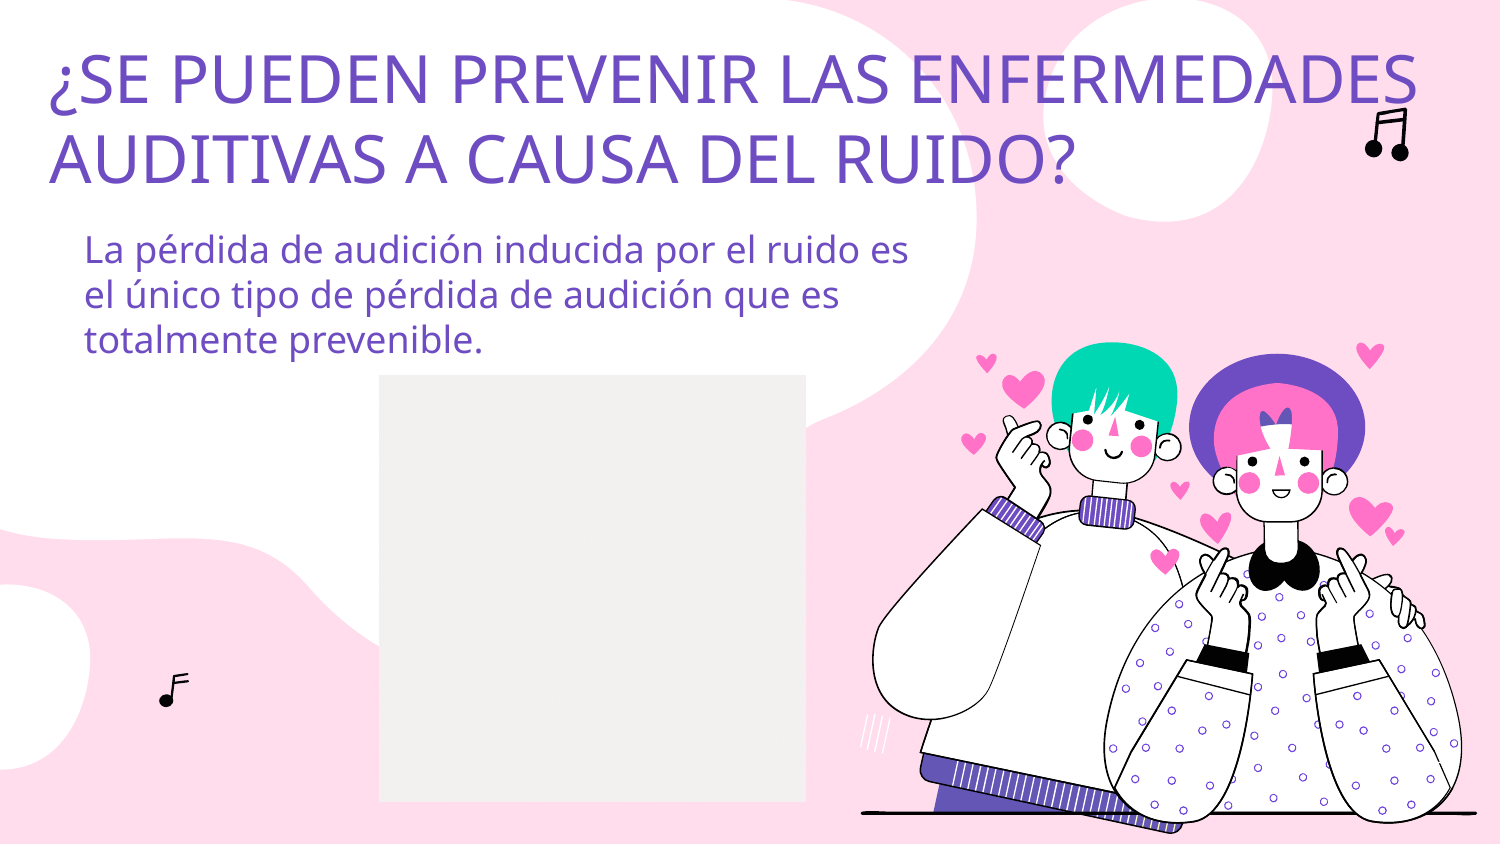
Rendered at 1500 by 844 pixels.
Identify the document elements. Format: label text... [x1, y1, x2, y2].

title ¿SE PUEDEN PREVENIR LAS ENFERMEDADES AUDITIVAS A CAUSA DEL RUIDO? [34, 47, 1500, 186]
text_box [859, 341, 1479, 835]
picture [379, 375, 806, 802]
subtitle La pérdida de audición inducida por el ruido es el único tipo de pérdida de audición que es totalmente prevenible. [68, 210, 938, 516]
